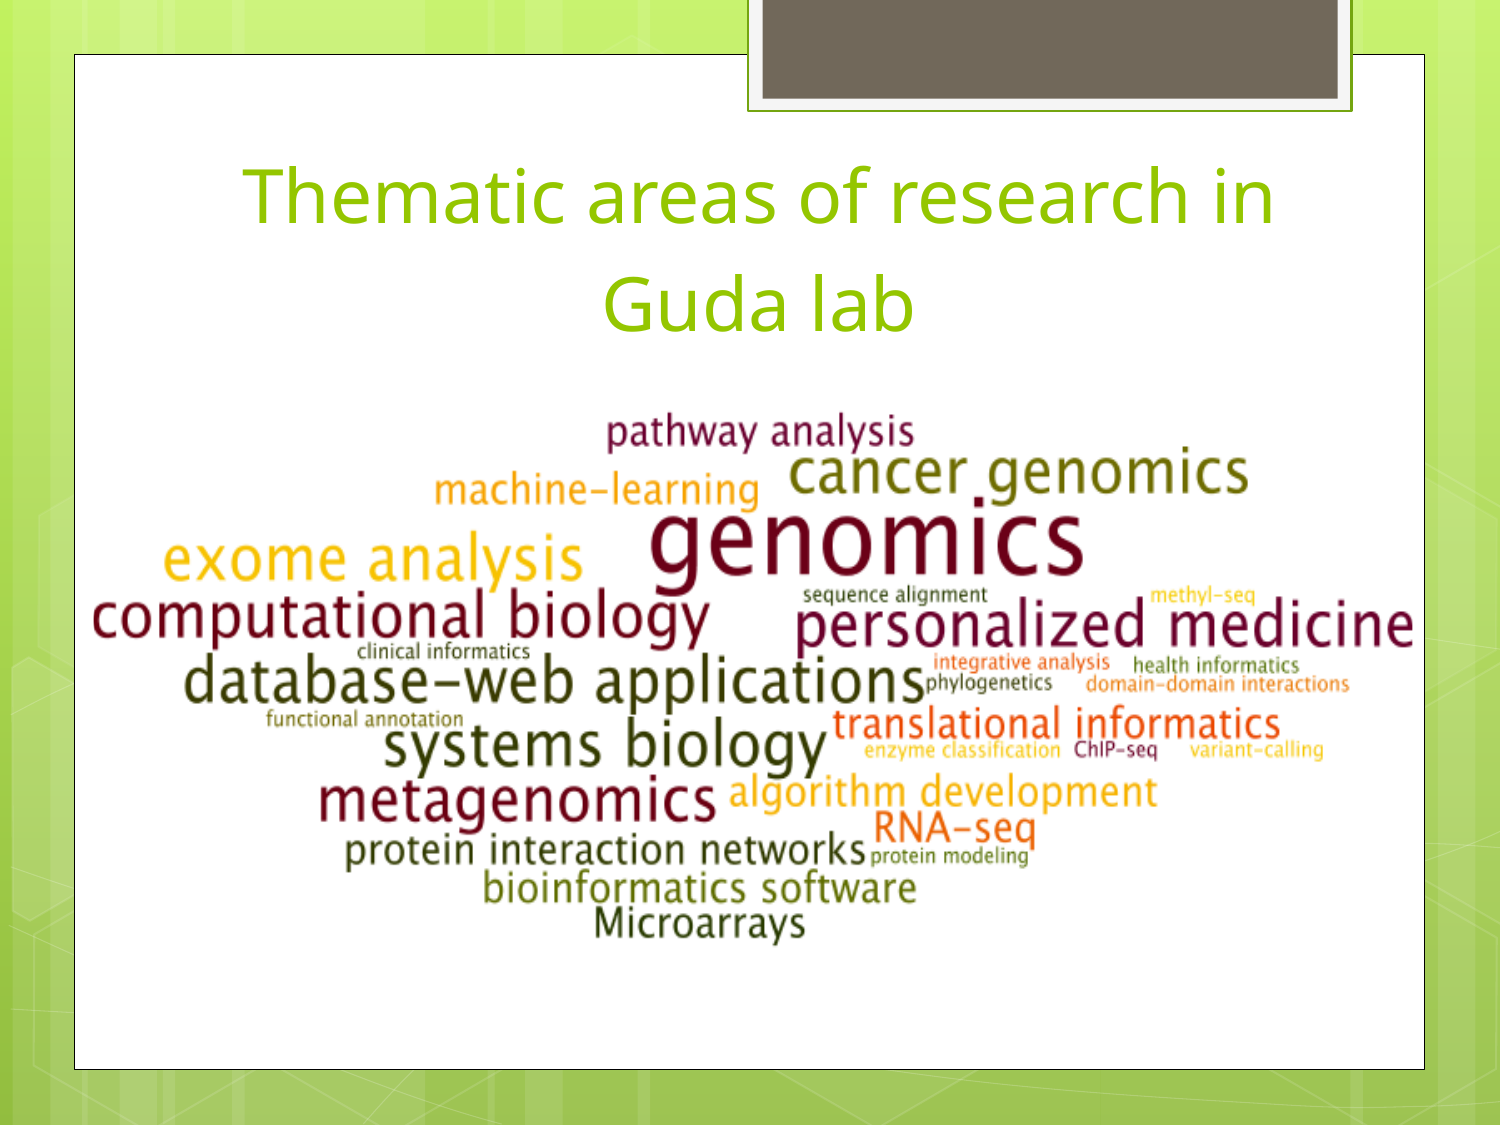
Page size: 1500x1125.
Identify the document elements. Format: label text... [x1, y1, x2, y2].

picture [93, 363, 1413, 1001]
text_box Thematic areas of research in Guda lab [193, 123, 1326, 355]
